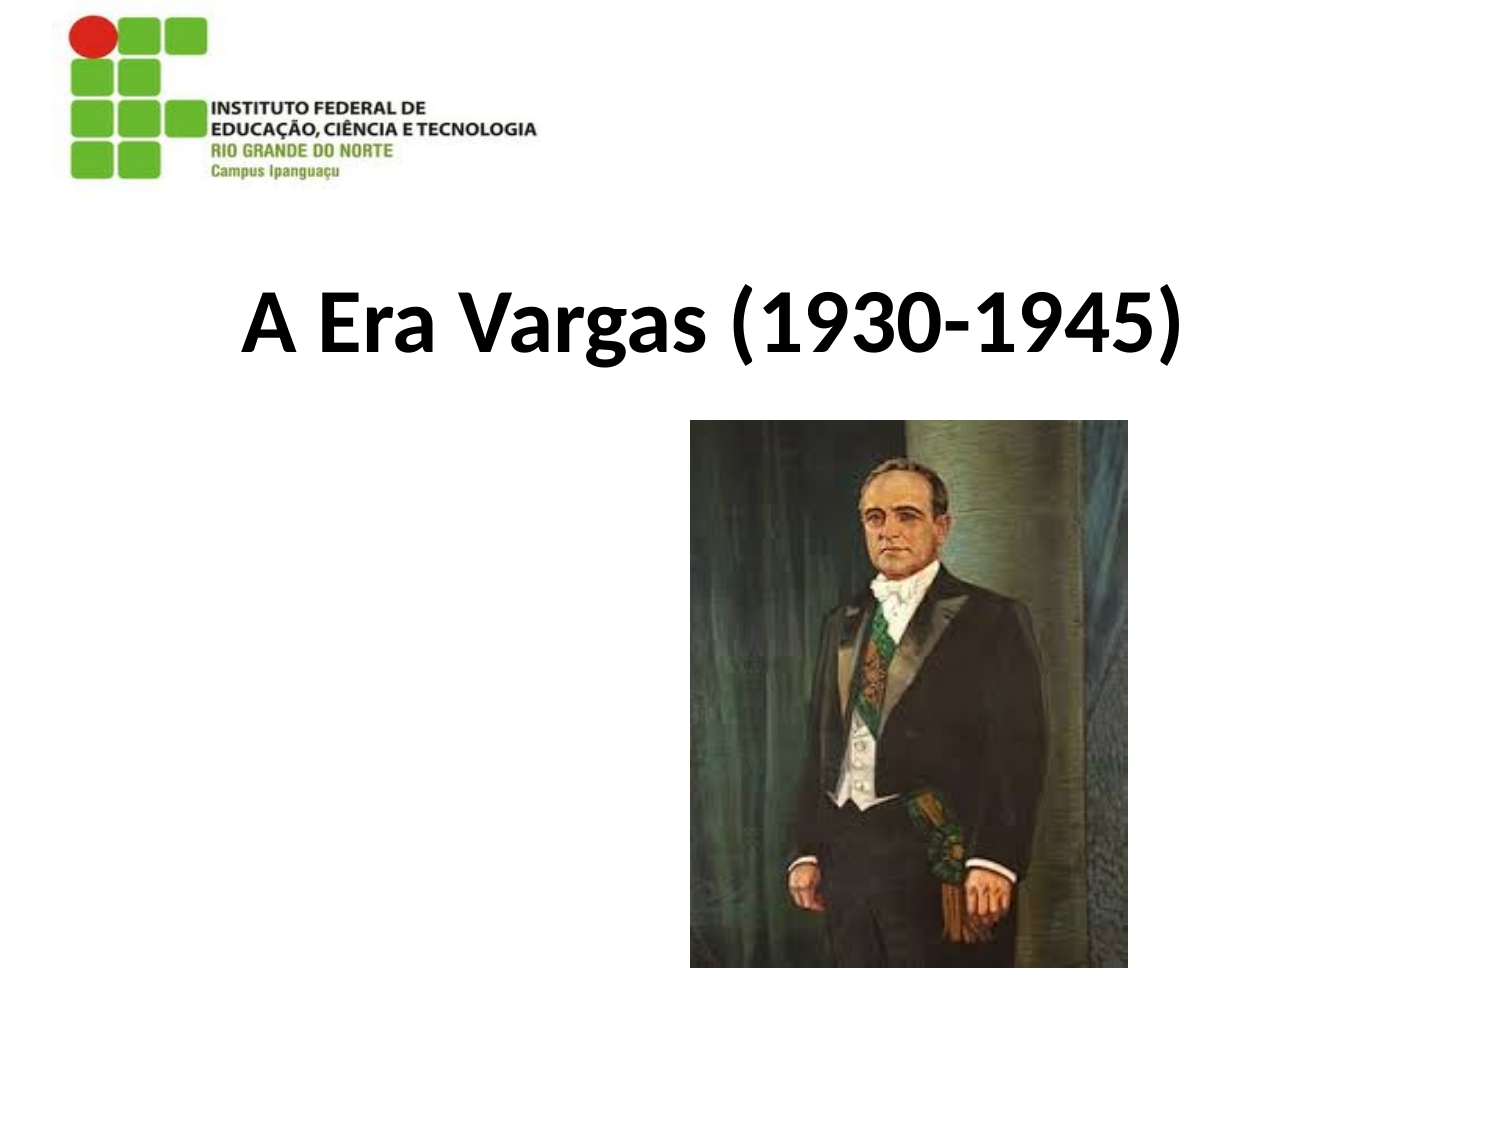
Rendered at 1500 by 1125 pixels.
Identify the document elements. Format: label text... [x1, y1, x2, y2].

picture [52, 1, 553, 196]
title A Era Vargas (1930-1945) [76, 195, 1352, 437]
picture [690, 420, 1129, 968]
